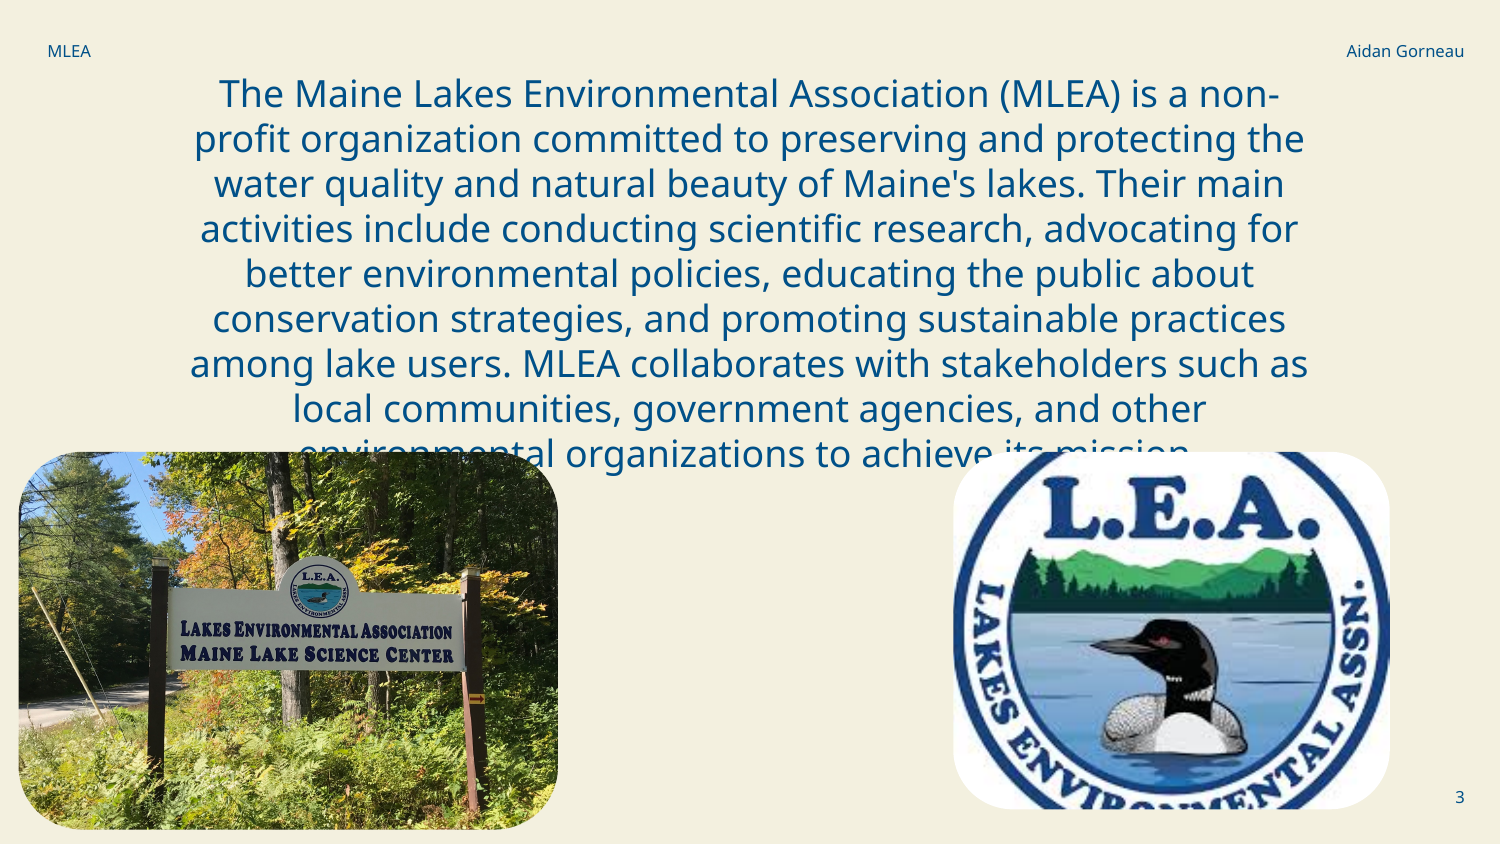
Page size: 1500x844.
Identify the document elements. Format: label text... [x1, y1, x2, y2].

subtitle The Maine Lakes Environmental Association (MLEA) is a non-profit organization committed to preserving and protecting the water quality and natural beauty of Maine's lakes. Their main activities include conducting scientific research, advocating for better environmental policies, educating the public about conservation strategies, and promoting sustainable practices among lake users. MLEA collaborates with stakeholders such as local communities, government agencies, and other environmental organizations to achieve its mission. [159, 55, 1340, 582]
list Aidan Gorneau [1162, 32, 1480, 67]
picture [18, 451, 559, 830]
picture [953, 451, 1391, 810]
slide_number ‹#› [1389, 764, 1480, 830]
list MLEA [32, 32, 338, 67]
